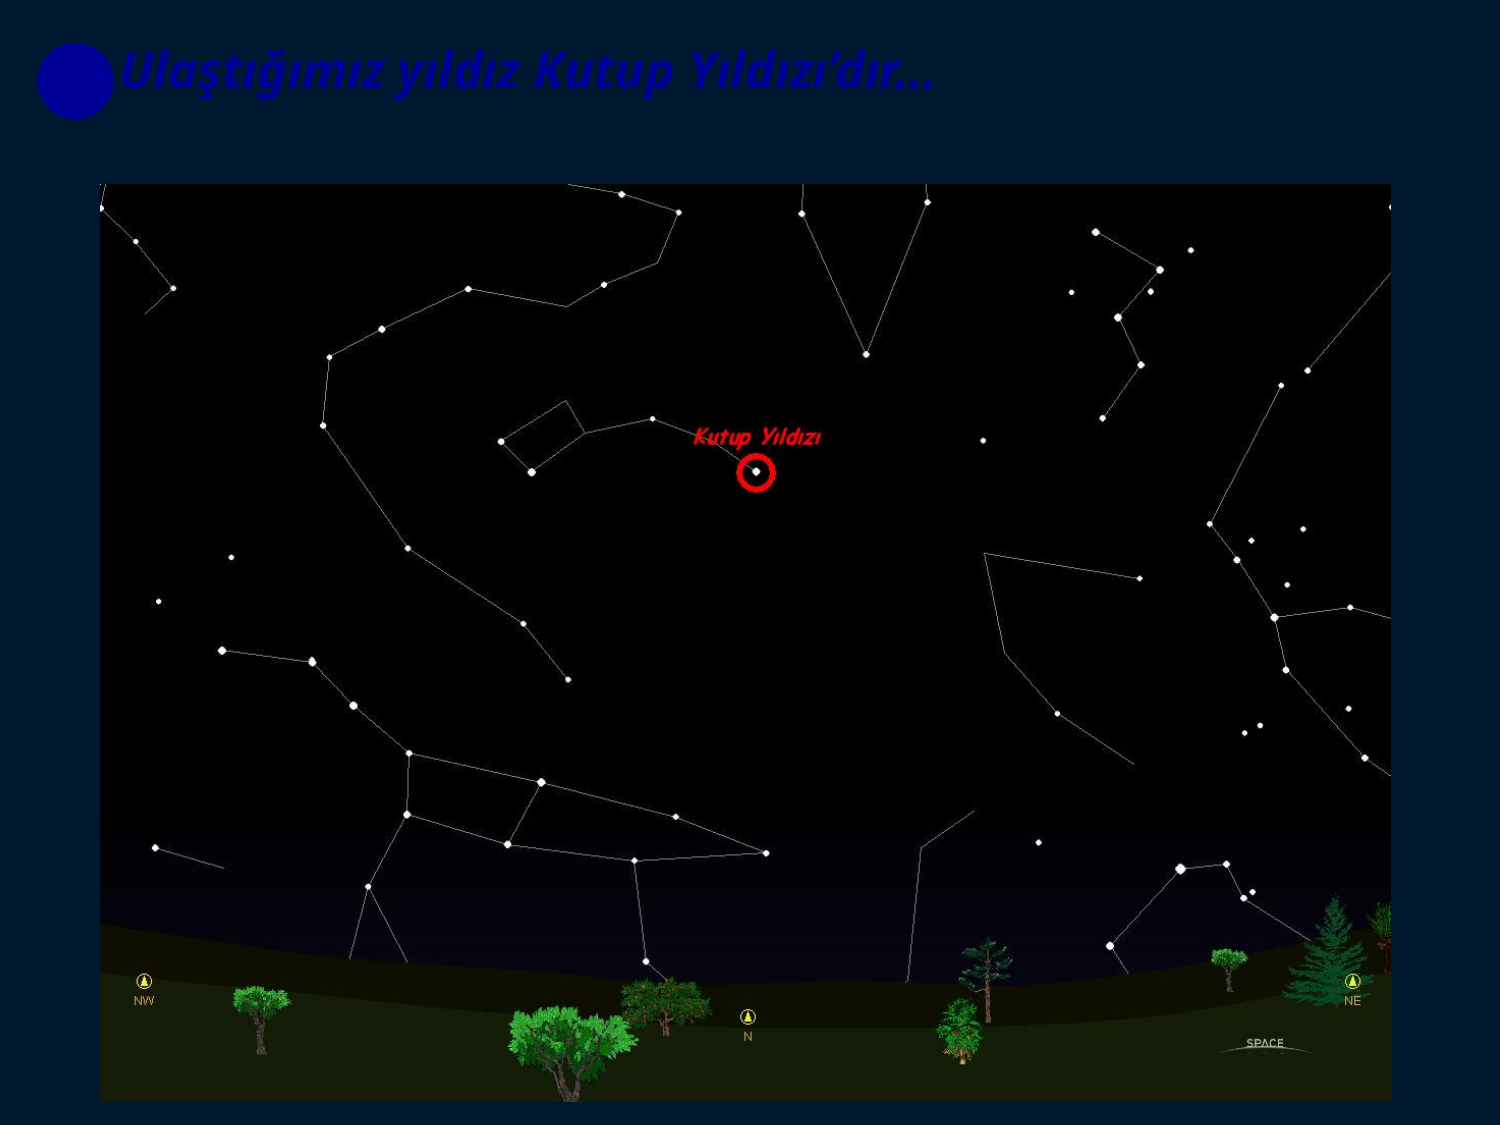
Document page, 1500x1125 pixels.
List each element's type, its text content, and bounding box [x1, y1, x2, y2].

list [100, 184, 1391, 1102]
text_box Ulaştığımız yıldız Kutup Yıldızı’dır… [17, 30, 1483, 106]
